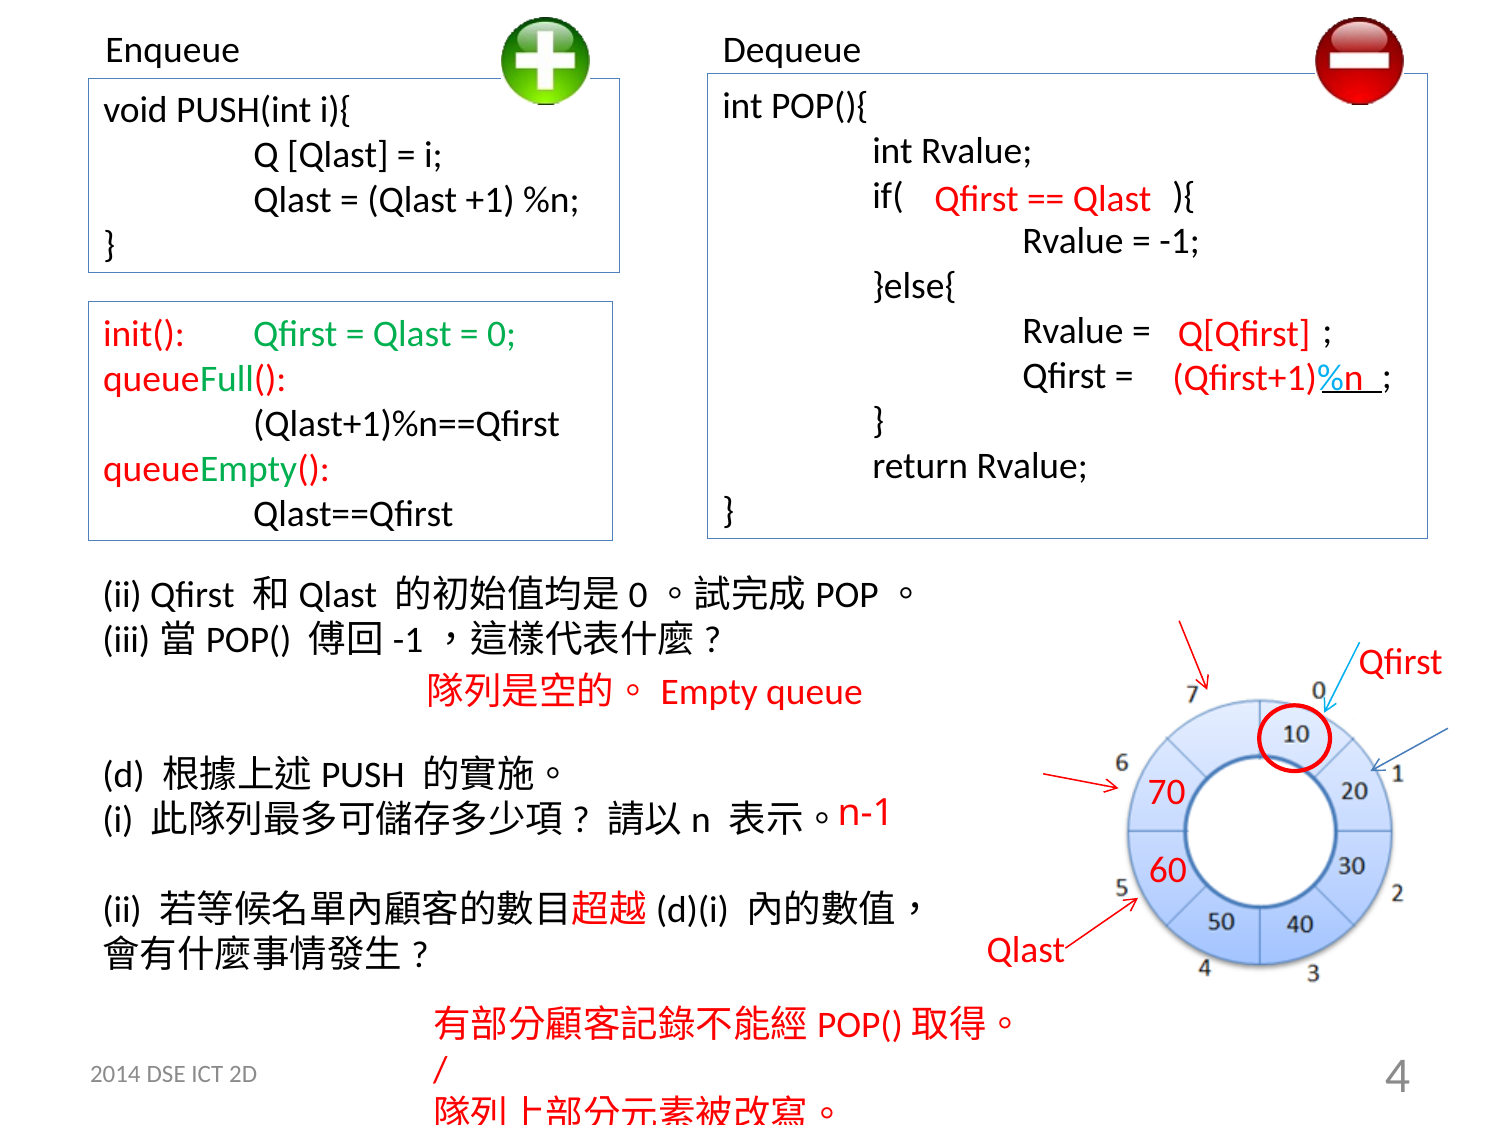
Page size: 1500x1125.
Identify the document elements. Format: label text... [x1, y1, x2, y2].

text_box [1042, 620, 1410, 989]
slide_number 4 [1074, 1042, 1425, 1103]
text_box 有部分顧客記錄不能經POP()取得。/ 隊列上部分元素被改寫。 [418, 992, 1044, 1125]
text_box Qlast [971, 917, 1037, 978]
text_box n-1 [822, 781, 910, 841]
text_box Qfirst [1413, 629, 1475, 689]
picture [1315, 17, 1404, 106]
text_box void PUSH(int i){ Q [Qlast] = i; Qlast = (Qlast +1) %n; } [88, 78, 620, 273]
text_box int POP(){ int Rvalue; if( ){ Rvalue = -1; }else{ Rvalue = ; Qfirst = ; } return Rvalue; } [707, 73, 1428, 539]
text_box 隊列是空的。Empty queue [411, 659, 914, 720]
text_box Dequeue [708, 17, 877, 78]
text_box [1370, 728, 1449, 772]
text_box init(): Qfirst = Qlast = 0; queueFull(): (Qlast+1)%n==Qfirst queueEmpty(): Qlast==Qfirst [88, 301, 613, 541]
text_box Qfirst == Qlast [919, 166, 1167, 227]
picture [501, 17, 590, 106]
text_box (ii) Qfirst 和Qlast 的初始值均是0。試完成POP。 (iii)當POP() 傅回-1，這樣代表什麼? (d) 根據上述PUSH 的實施。 (i) 此隊列最多可儲存多少項? 請以n 表示。 (ii) 若等候名單內顧客的數目超越(d)(i) 內的數值， 會有什麼事情發生? [87, 562, 951, 983]
slide_number 2014 DSE ICT 2D [75, 1042, 418, 1103]
text_box Q[Qfirst] [1163, 301, 1326, 345]
text_box (Qfirst+1)%n [1157, 345, 1379, 406]
text_box Enqueue [90, 17, 256, 78]
